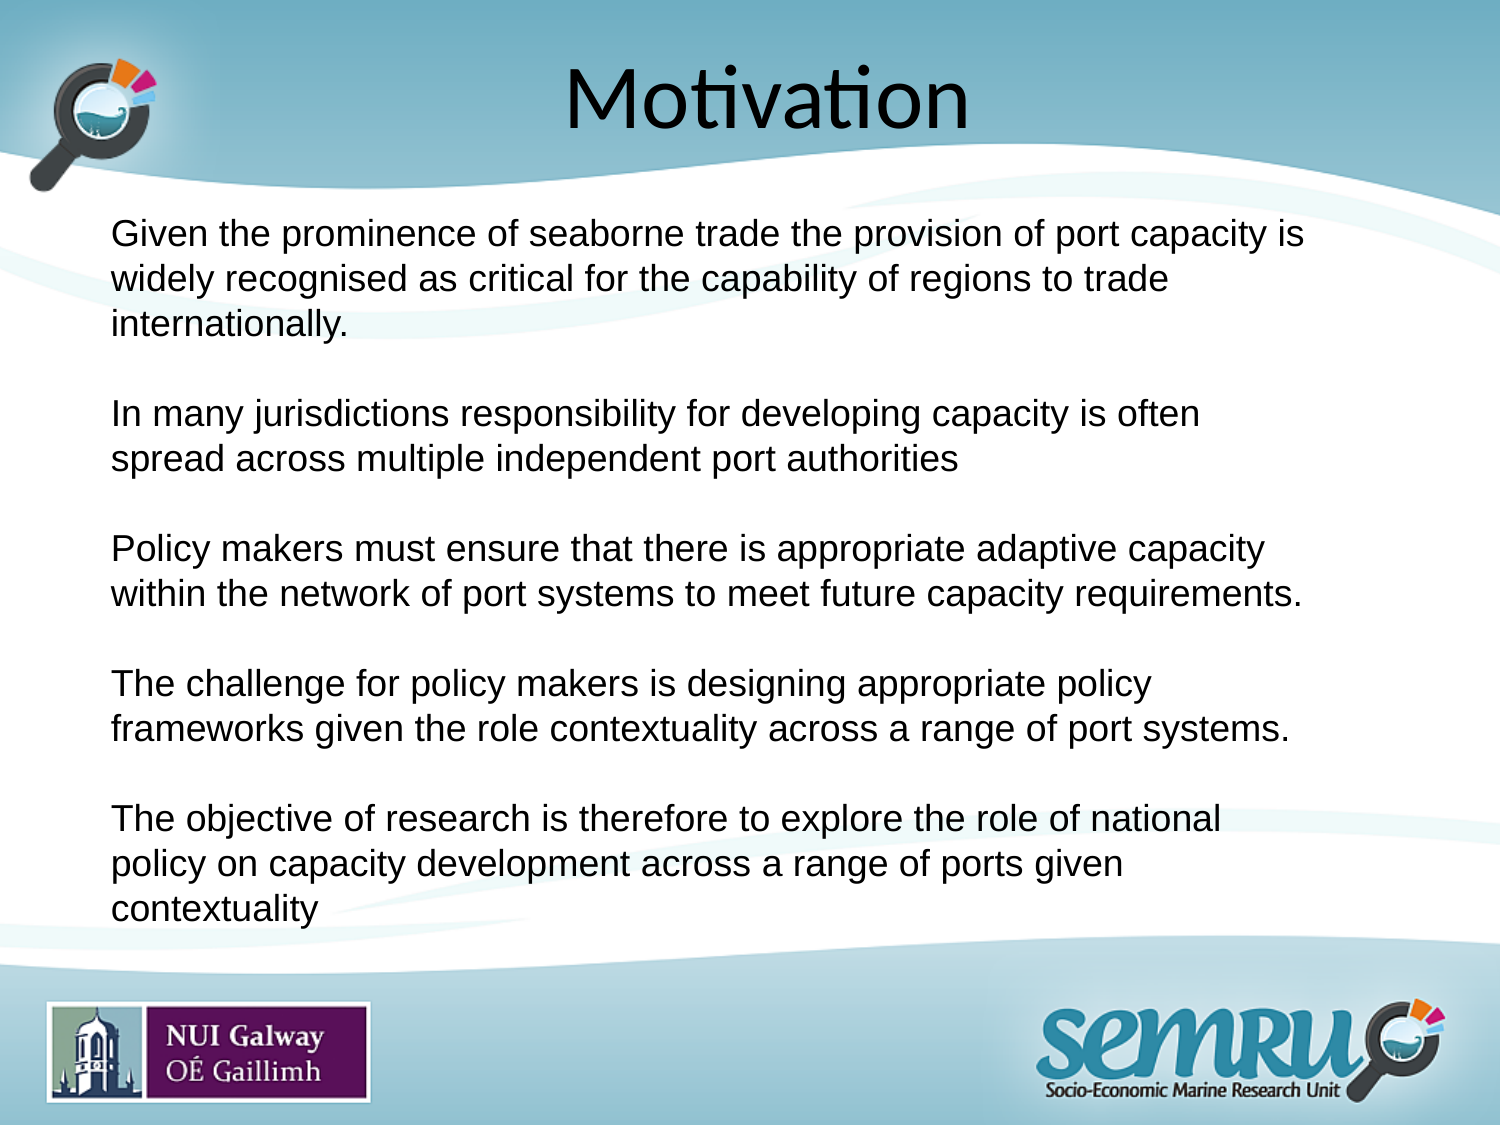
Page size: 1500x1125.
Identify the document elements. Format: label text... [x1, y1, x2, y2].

text_box Given the prominence of seaborne trade the provision of port capacity is widely recognised as critical for the capability of regions to trade internationally. In many jurisdictions responsibility for developing capacity is often spread across multiple independent port authorities Policy makers must ensure that there is appropriate adaptive capacity within the network of port systems to meet future capacity requirements. The challenge for policy makers is designing appropriate policy frameworks given the role contextuality across a range of port systems. The objective of research is therefore to explore the role of national policy on capacity development across a range of ports given contextuality [96, 156, 1336, 937]
picture [0, 0, 1500, 1125]
title Motivation [92, 0, 1443, 187]
